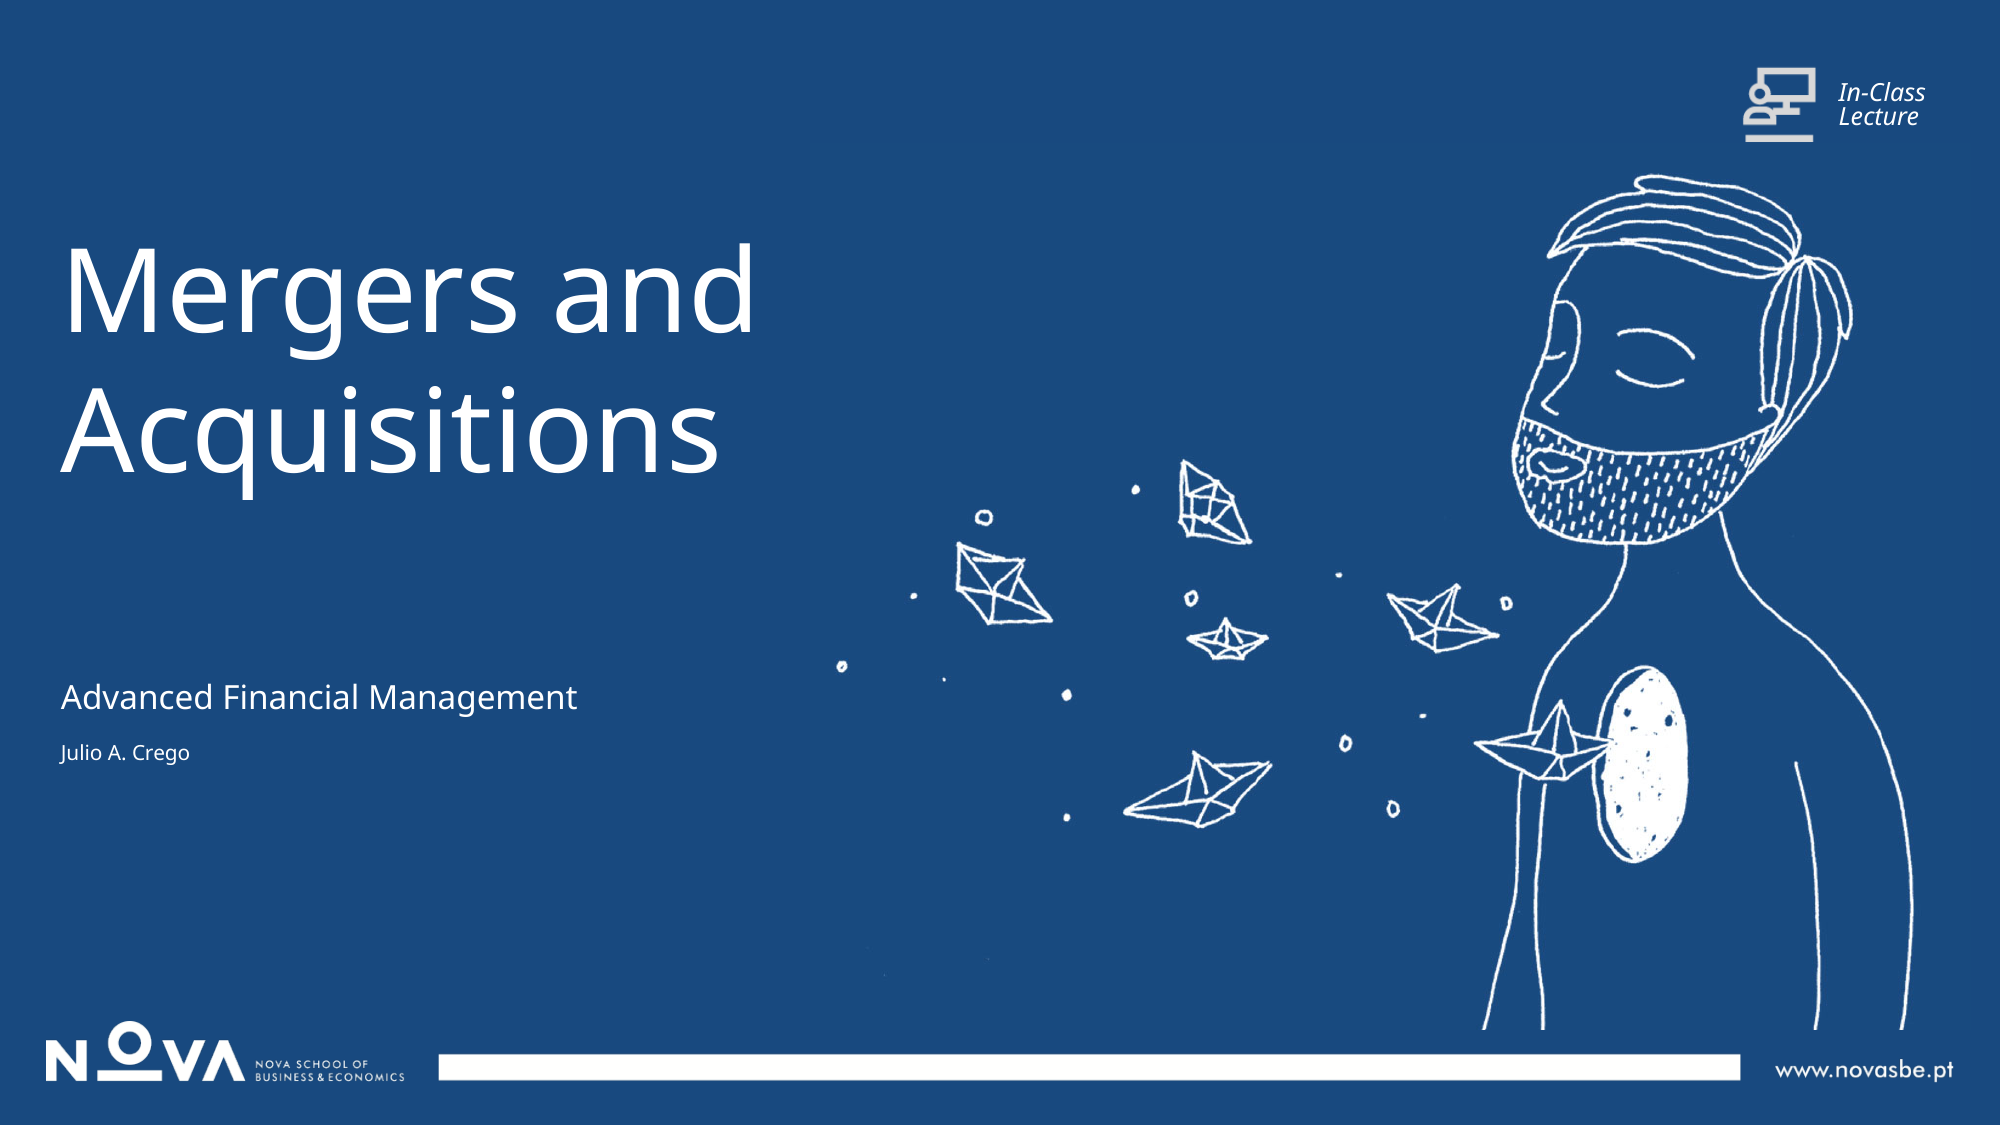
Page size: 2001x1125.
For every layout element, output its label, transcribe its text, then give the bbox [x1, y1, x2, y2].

picture [46, 143, 1971, 1083]
list Mergers and Acquisitions [54, 209, 1405, 539]
list Advanced Financial Management [54, 673, 942, 720]
